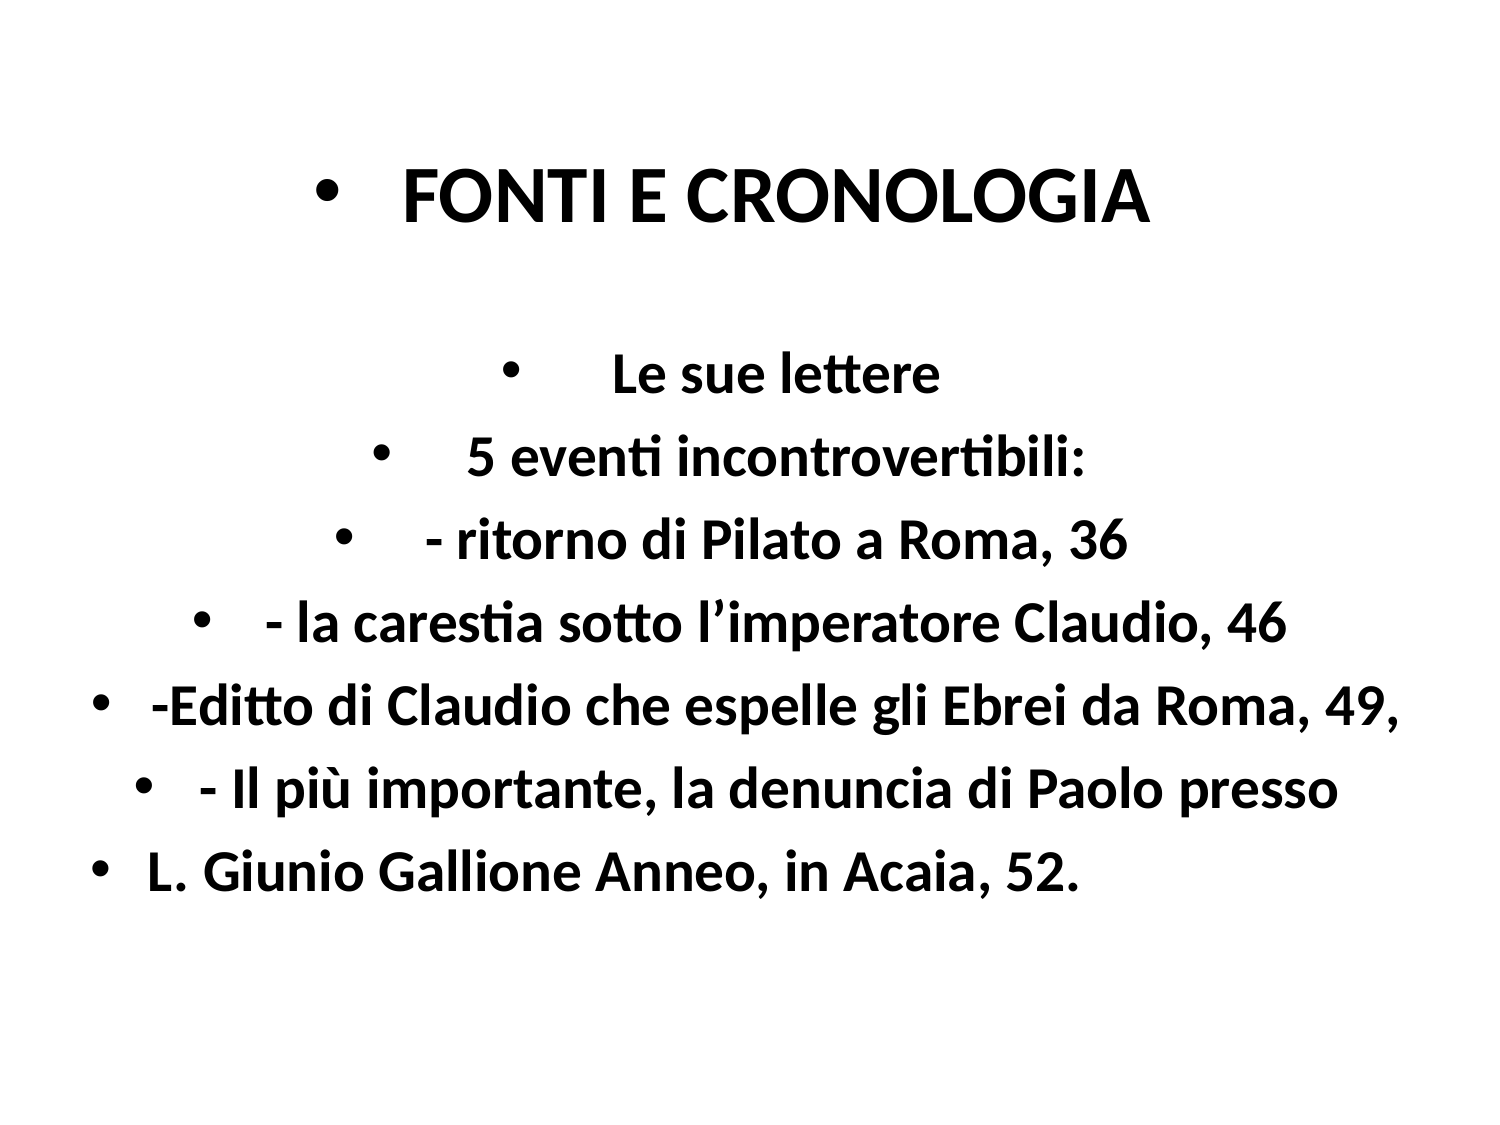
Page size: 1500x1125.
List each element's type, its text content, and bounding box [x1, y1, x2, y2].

list FONTI E CRONOLOGIA Le sue lettere 5 eventi incontrovertibili: - ritorno di Pilato a Roma, 36 - la carestia sotto l’imperatore Claudio, 46 -Editto di Claudio che espelle gli Ebrei da Roma, 49, - Il più importante, la denuncia di Paolo presso L. Giunio Gallione Anneo, in Acaia, 52. [75, 19, 1425, 1005]
